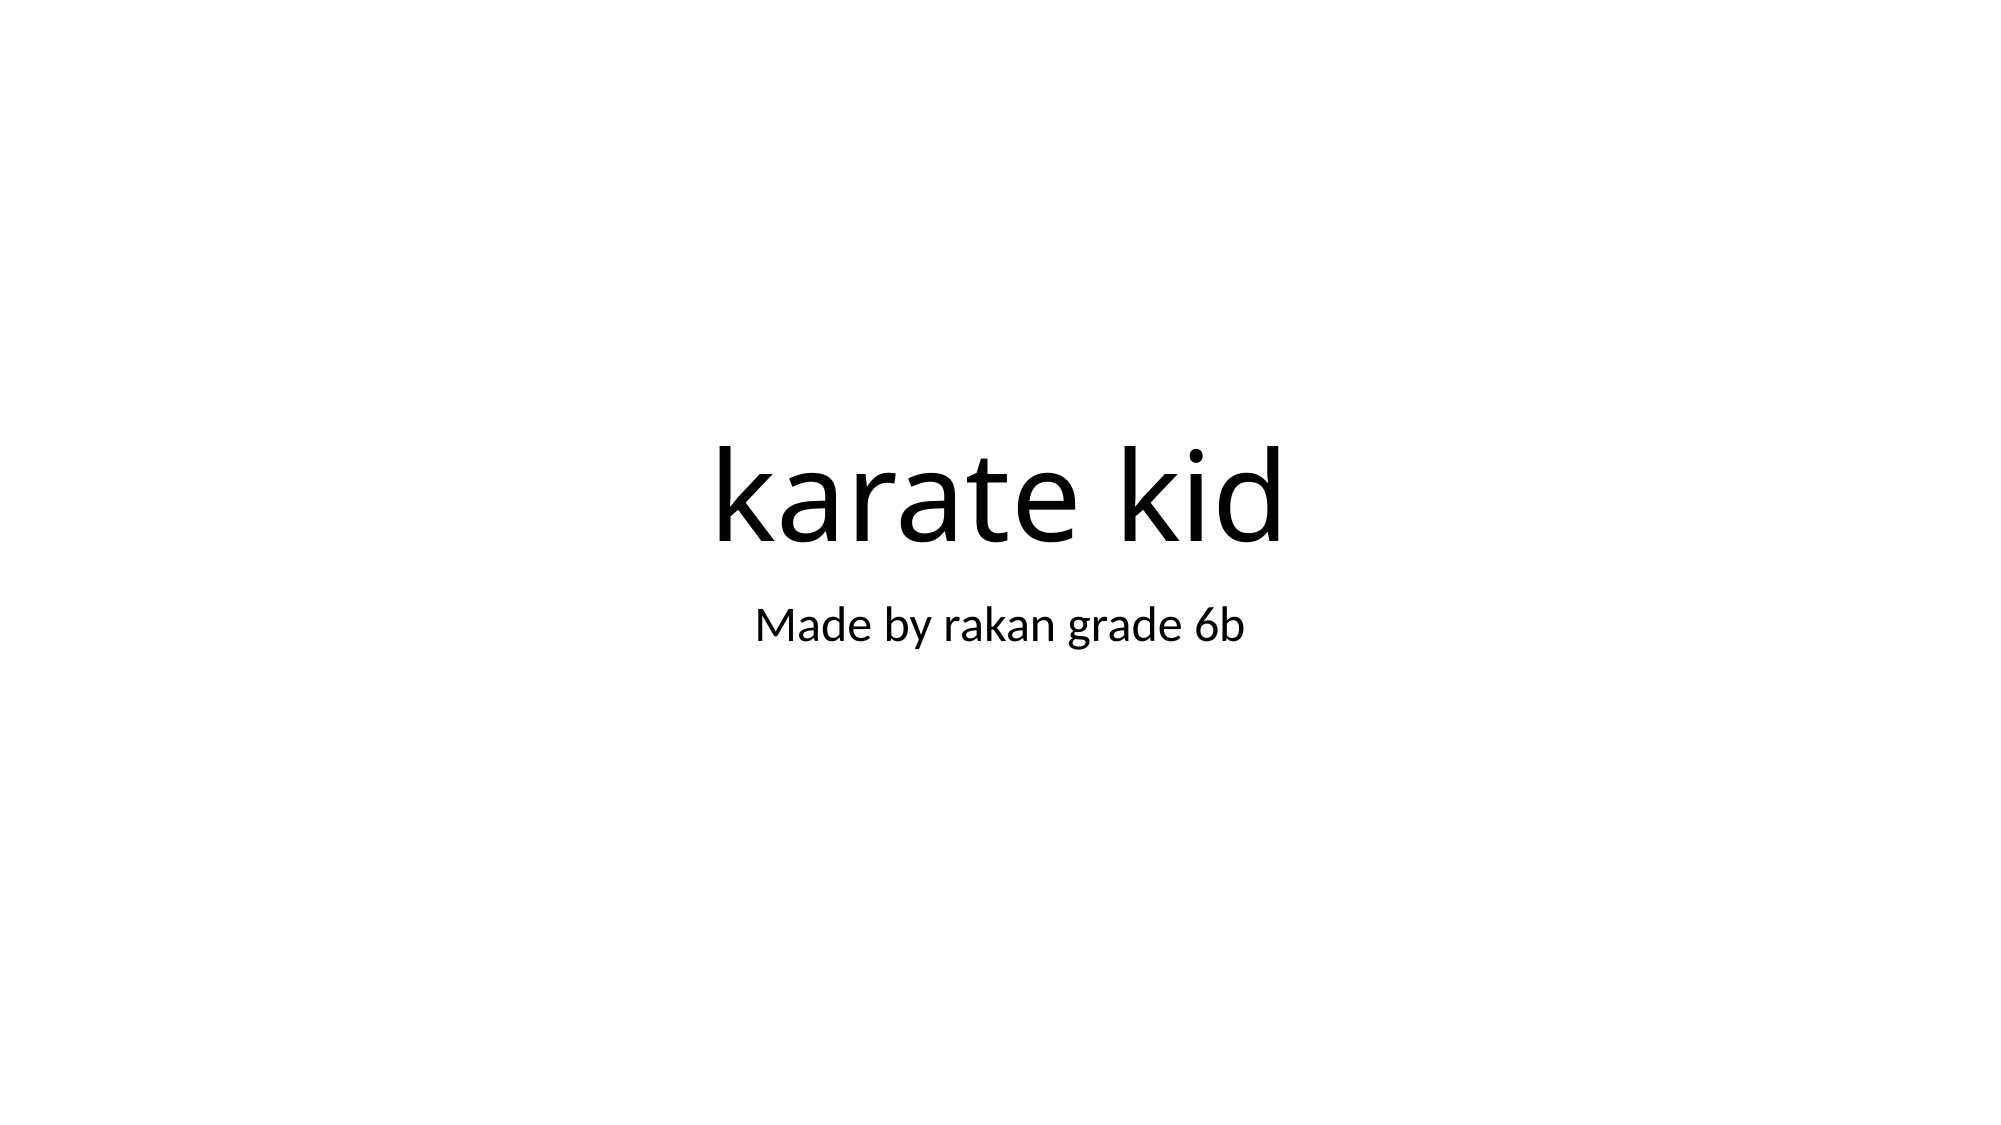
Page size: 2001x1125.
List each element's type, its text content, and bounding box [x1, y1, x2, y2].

subtitle Made by rakan grade 6b [249, 590, 1750, 863]
title karate kid [249, 184, 1750, 576]
